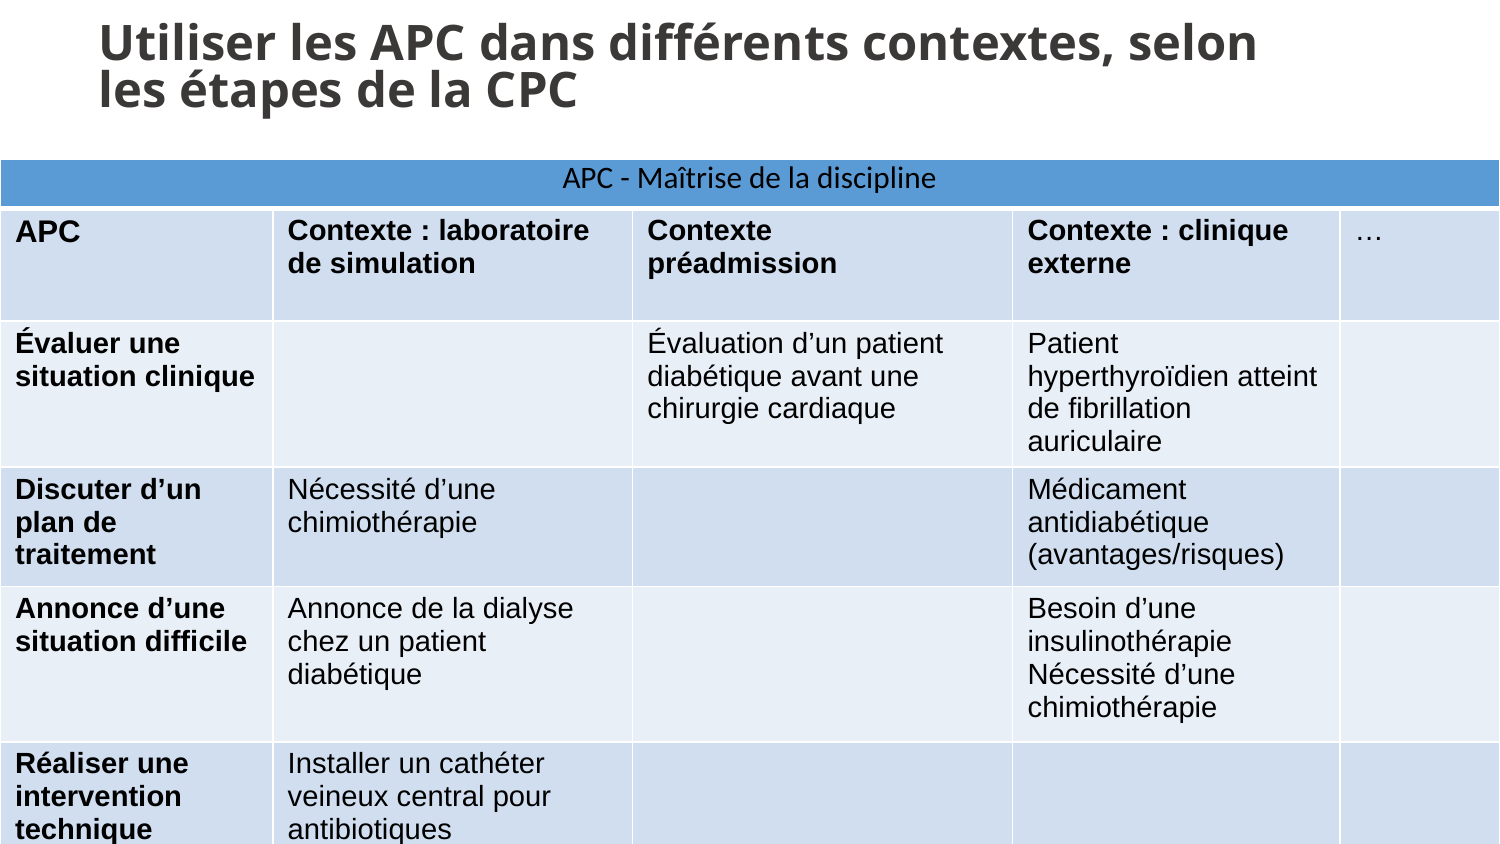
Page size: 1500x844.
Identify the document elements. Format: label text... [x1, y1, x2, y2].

table_cell [1341, 587, 1499, 741]
table_cell [1013, 743, 1339, 844]
table_cell Discuter d’un plan de traitement [1, 468, 272, 586]
table_cell Annonce de la dialyse chez un patient diabétique [274, 587, 632, 741]
table_cell [633, 587, 1012, 741]
table_cell Évaluation d’un patient diabétique avant une chirurgie cardiaque [633, 322, 1012, 466]
table_header APC - Maîtrise de la discipline [1, 160, 1499, 206]
table_cell Réaliser une intervention technique le cas échéant [1, 743, 272, 844]
table_cell Installer un cathéter veineux central pour antibiotiques [274, 743, 632, 844]
table_cell [274, 322, 632, 466]
table_cell [633, 743, 1012, 844]
table_cell Médicament antidiabétique (avantages/risques) [1013, 468, 1339, 586]
table_cell Annonce d’une situation difficile [1, 587, 272, 741]
table_cell … [1341, 211, 1499, 320]
table_cell Patient hyperthyroïdien atteint de fibrillation auriculaire [1013, 322, 1339, 466]
table_cell [633, 468, 1012, 586]
table_cell APC [1, 211, 272, 320]
table_cell Évaluer une situation clinique [1, 322, 272, 466]
table_cell [1341, 322, 1499, 466]
table_cell Contexte préadmission [633, 211, 1012, 320]
table_cell Besoin d’une insulinothérapie Nécessité d’une chimiothérapie [1013, 587, 1339, 741]
table_cell [1341, 468, 1499, 586]
table_cell [1341, 743, 1499, 844]
table_cell Contexte : clinique externe [1013, 211, 1339, 320]
text_box Utiliser les APC dans différents contextes, selon les étapes de la CPC [83, 15, 1301, 125]
table_cell Nécessité d’une chimiothérapie [274, 468, 632, 586]
table_cell Contexte : laboratoire de simulation [274, 211, 632, 320]
